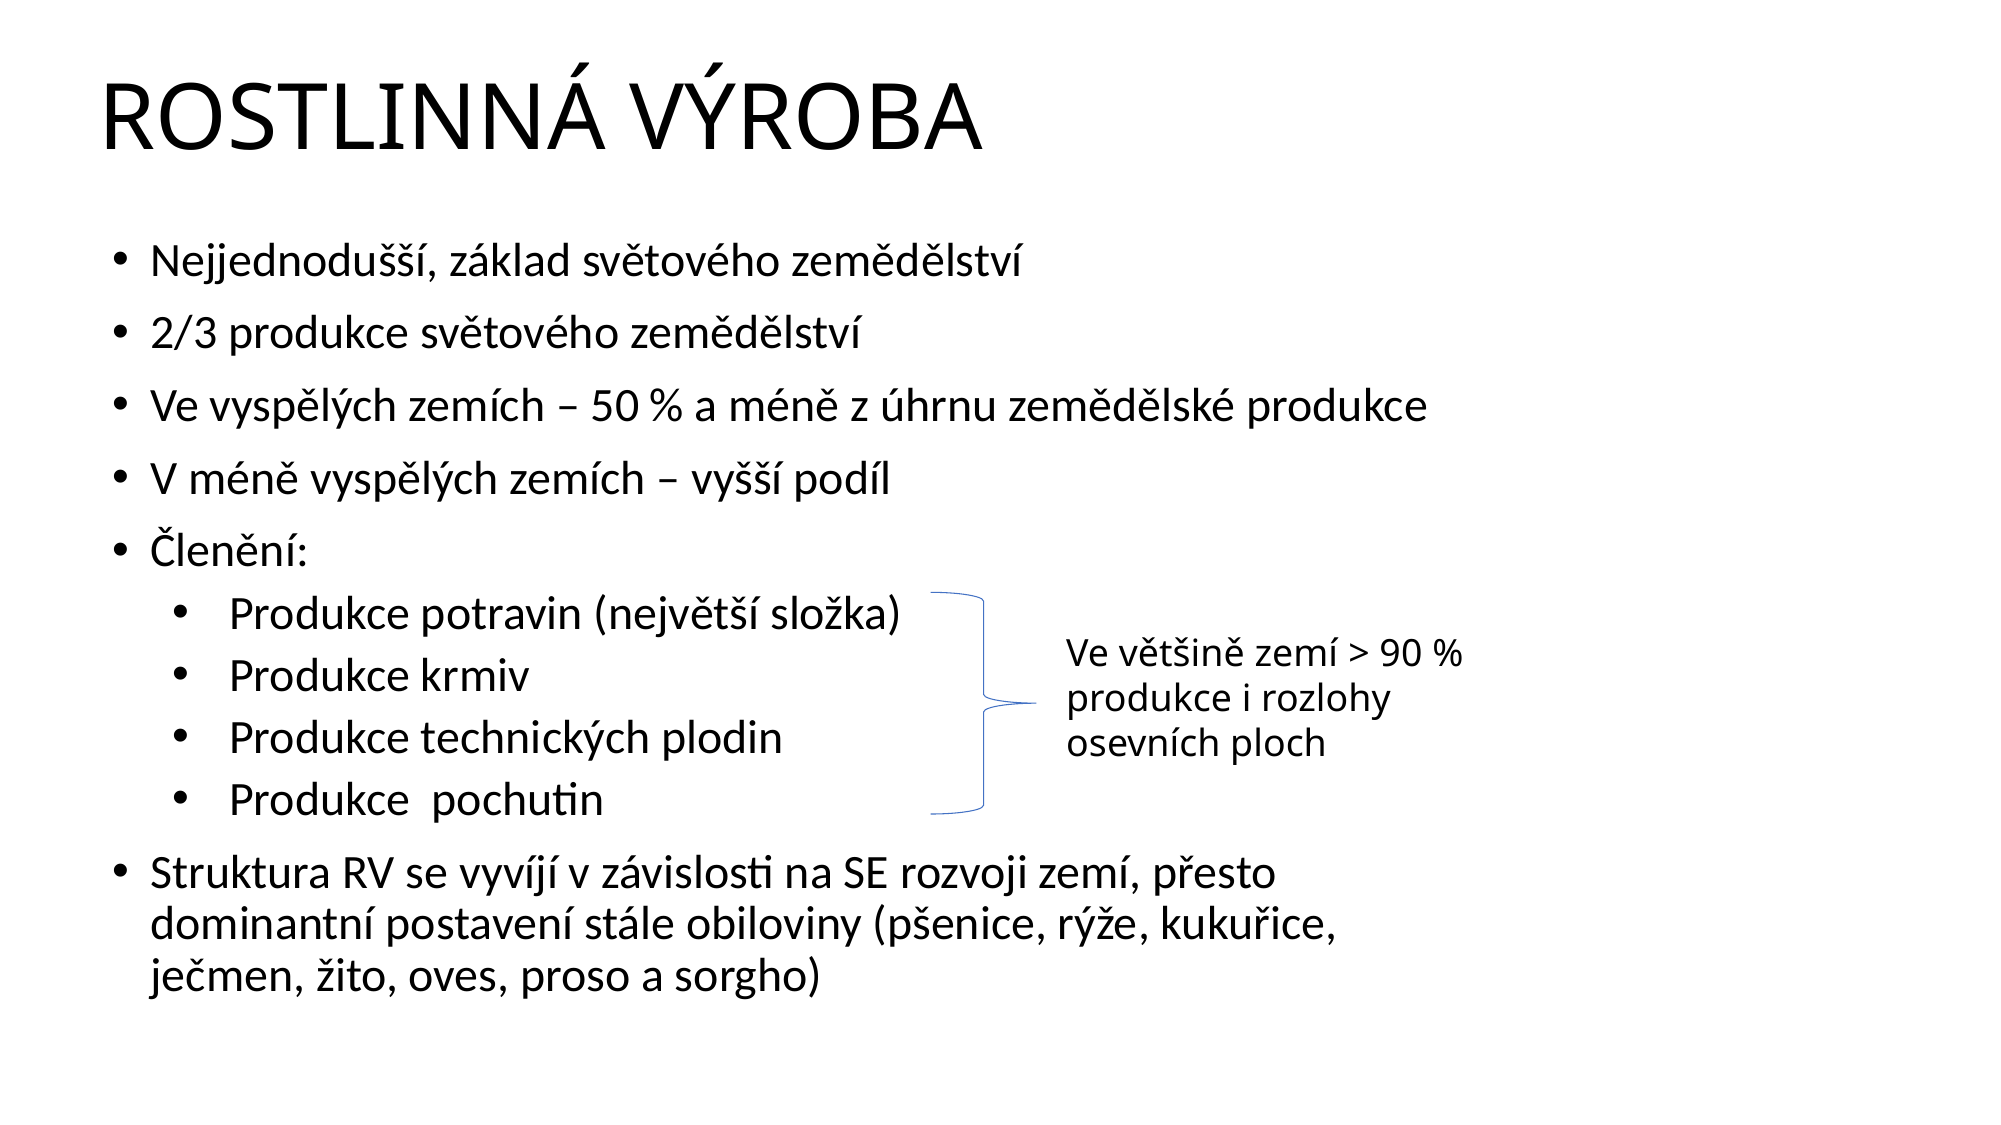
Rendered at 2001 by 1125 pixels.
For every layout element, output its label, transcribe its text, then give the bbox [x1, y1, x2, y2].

title ROSTLINNÁ VÝROBA [84, 38, 1422, 201]
text_box [930, 591, 1037, 815]
text_box Ve většině zemí > 90 % produkce i rozlohy osevních ploch [1051, 621, 1489, 771]
list Nejjednodušší, základ světového zemědělství 2/3 produkce světového zemědělství Ve vyspělých zemích – 50 % a méně z úhrnu zemědělské produkce V méně vyspělých zemích – vyšší podíl Členění: Produkce potravin (největší složka) Produkce krmiv Produkce technických plodin Produkce pochutin Struktura RV se vyvíjí v závislosti na SE rozvoji zemí, přesto dominantní postavení stále obiloviny (pšenice, rýže, kukuřice, ječmen, žito, oves, proso a sorgho) [97, 227, 1504, 1064]
